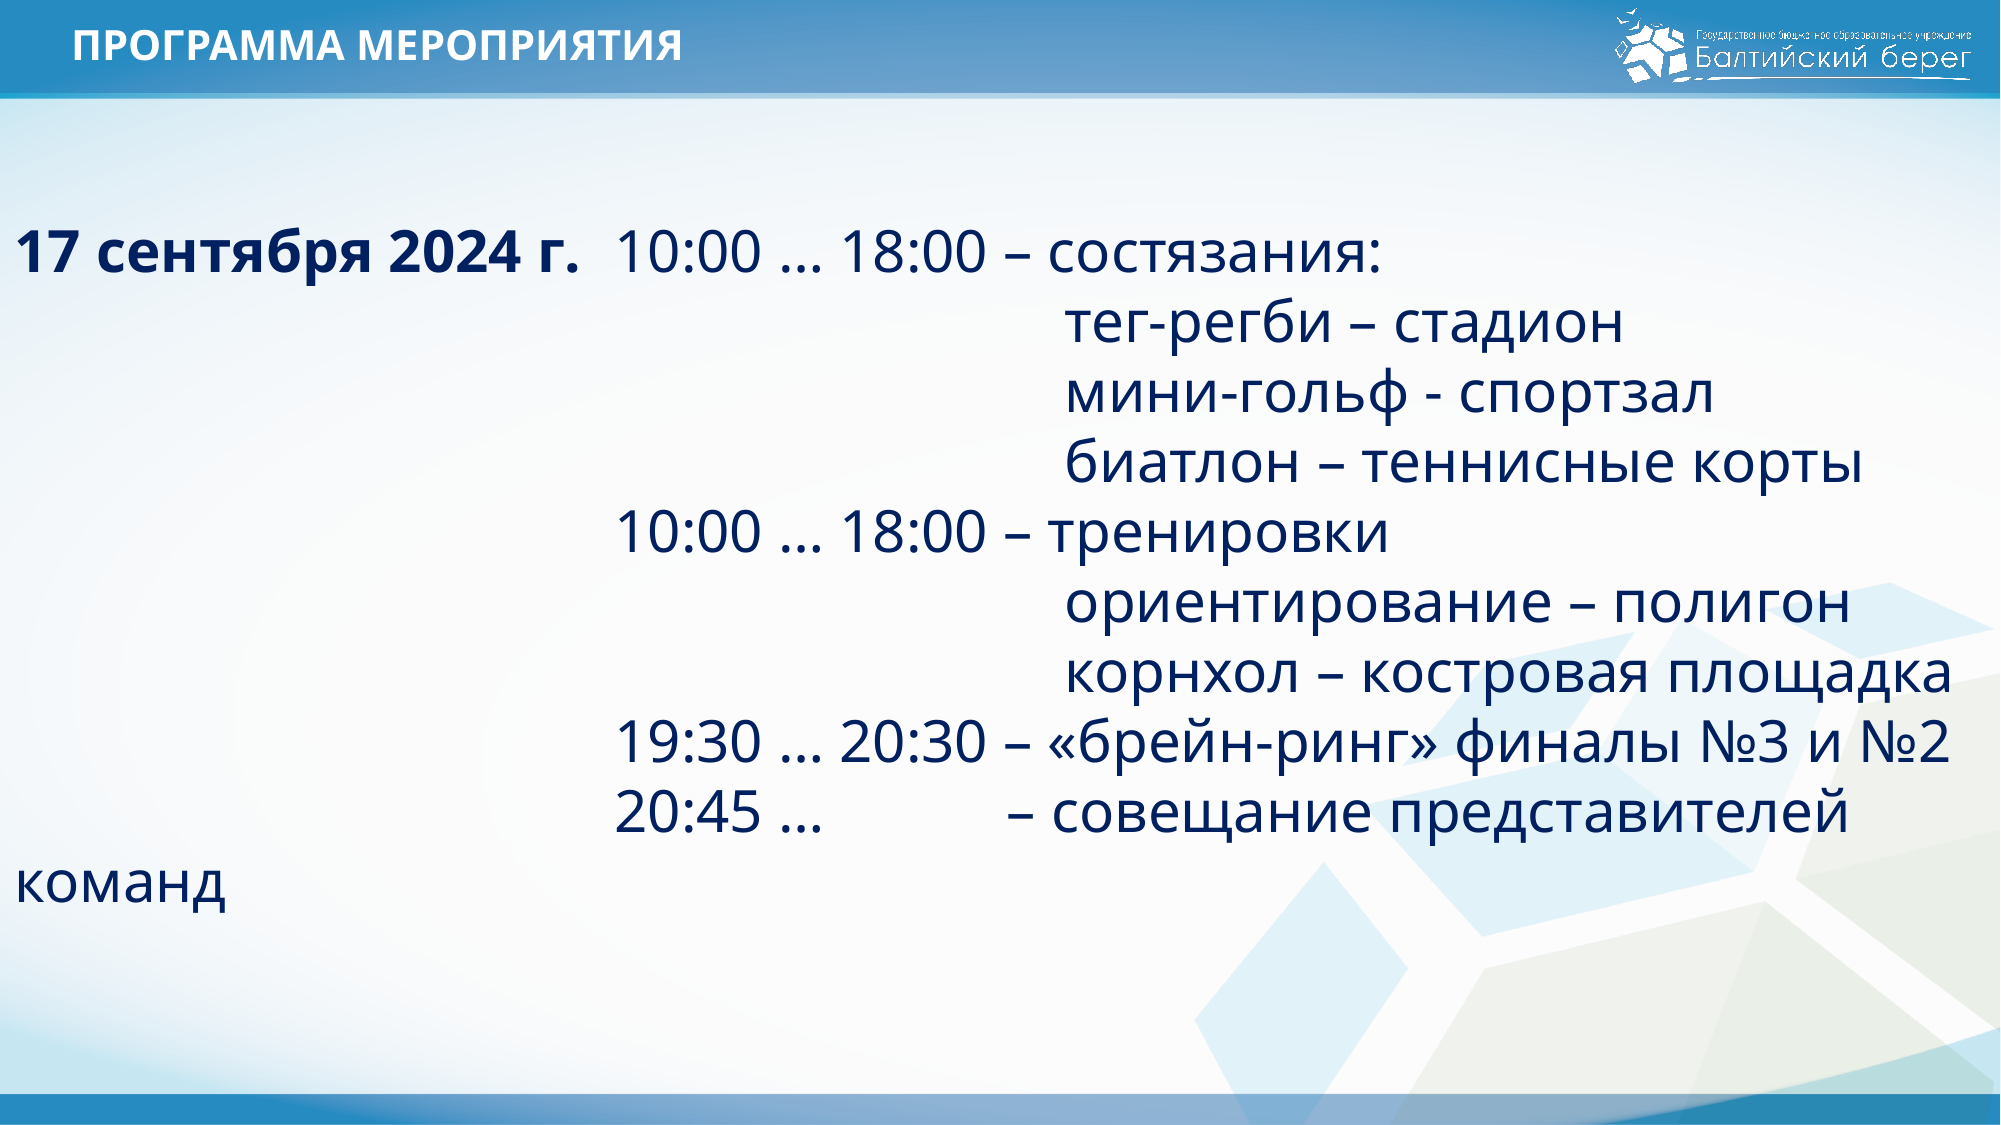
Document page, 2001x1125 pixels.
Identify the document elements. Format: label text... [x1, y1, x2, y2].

title ПРОГРАММА МЕРОПРИЯТИЯ [56, 0, 1585, 93]
picture [0, 0, 2001, 1125]
picture [1601, 3, 1984, 90]
text_box 17 сентября 2024 г. 10:00 … 18:00 – состязания: тег-регби – стадион мини-гольф - спортзал биатлон – теннисные корты 10:00 … 18:00 – тренировки ориентирование – полигон корнхол – костровая площадка 19:30 … 20:30 – «брейн-ринг» финалы №3 и №2 20:45 … – совещание представителей команд [0, 206, 2000, 982]
